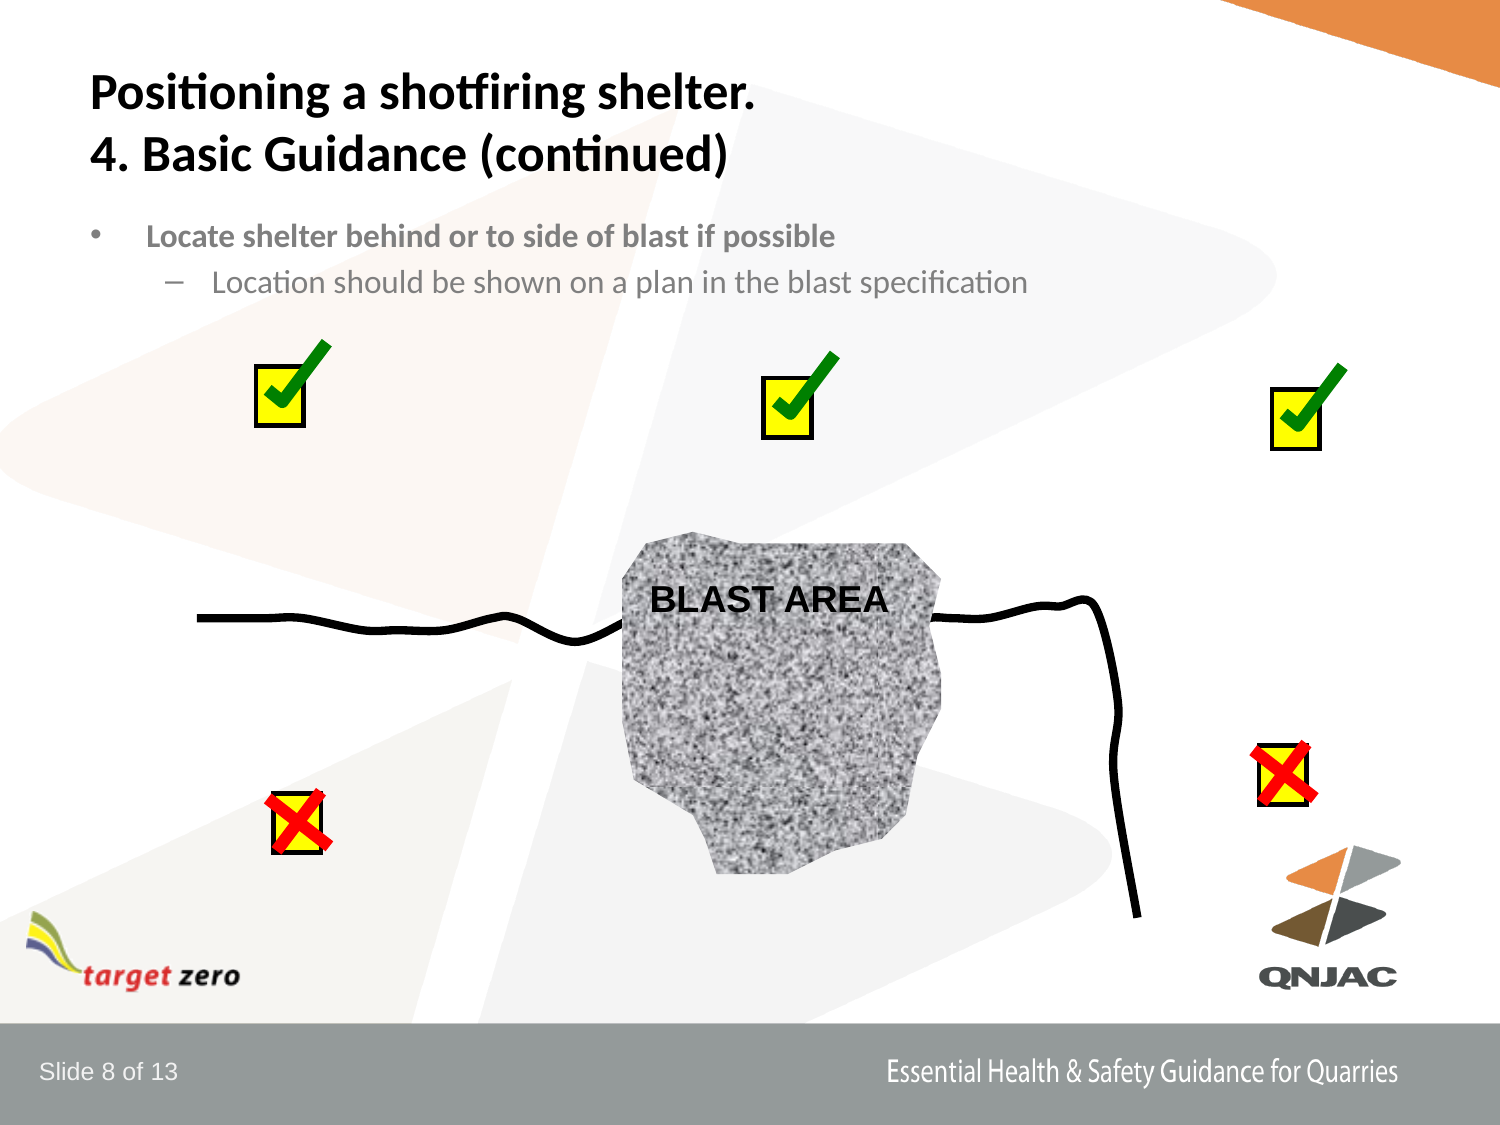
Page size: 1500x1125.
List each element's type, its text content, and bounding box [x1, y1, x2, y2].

text_box [267, 342, 327, 402]
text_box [1252, 743, 1316, 803]
text_box [1283, 366, 1343, 426]
list Locate shelter behind or to side of blast if possible Location should be shown on a plan in the blast specification [75, 206, 1425, 1005]
title Positioning a shotfiring shelter. 4. Basic Guidance (continued) [75, 49, 1425, 206]
picture [0, 0, 1500, 1125]
text_box [1271, 389, 1320, 449]
text_box [763, 378, 812, 438]
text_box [267, 791, 330, 852]
text_box BLAST AREA [634, 567, 905, 627]
text_box [775, 354, 835, 414]
text_box [622, 531, 942, 875]
text_box [256, 366, 304, 426]
text_box [196, 615, 628, 756]
text_box [884, 599, 1138, 918]
